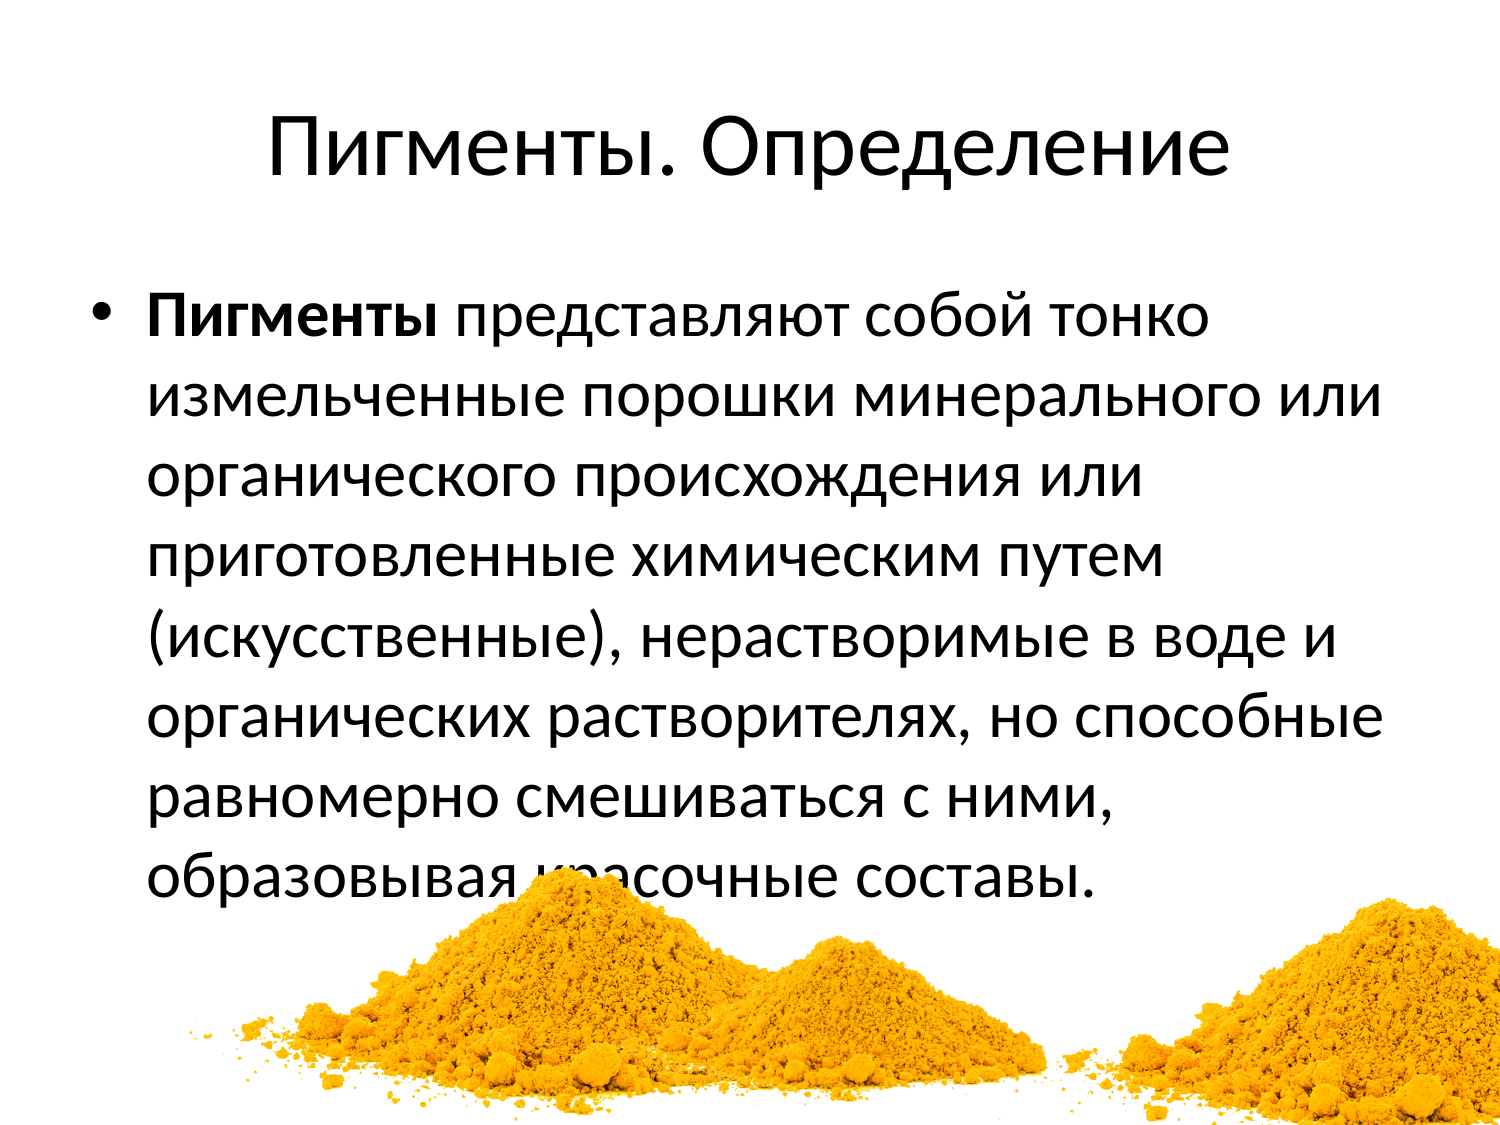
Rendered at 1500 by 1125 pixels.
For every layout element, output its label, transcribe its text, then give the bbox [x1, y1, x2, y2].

picture [106, 664, 1500, 1125]
title Пигменты. Определение [75, 45, 1425, 233]
list Пигменты представляют собой тонко измельченные порошки минерального или органического происхождения или приготовленные химическим путем (искусственные), нерастворимые в воде и органических растворителях, но способные равномерно смешиваться с ними, образовывая красочные составы. [75, 262, 1425, 1005]
